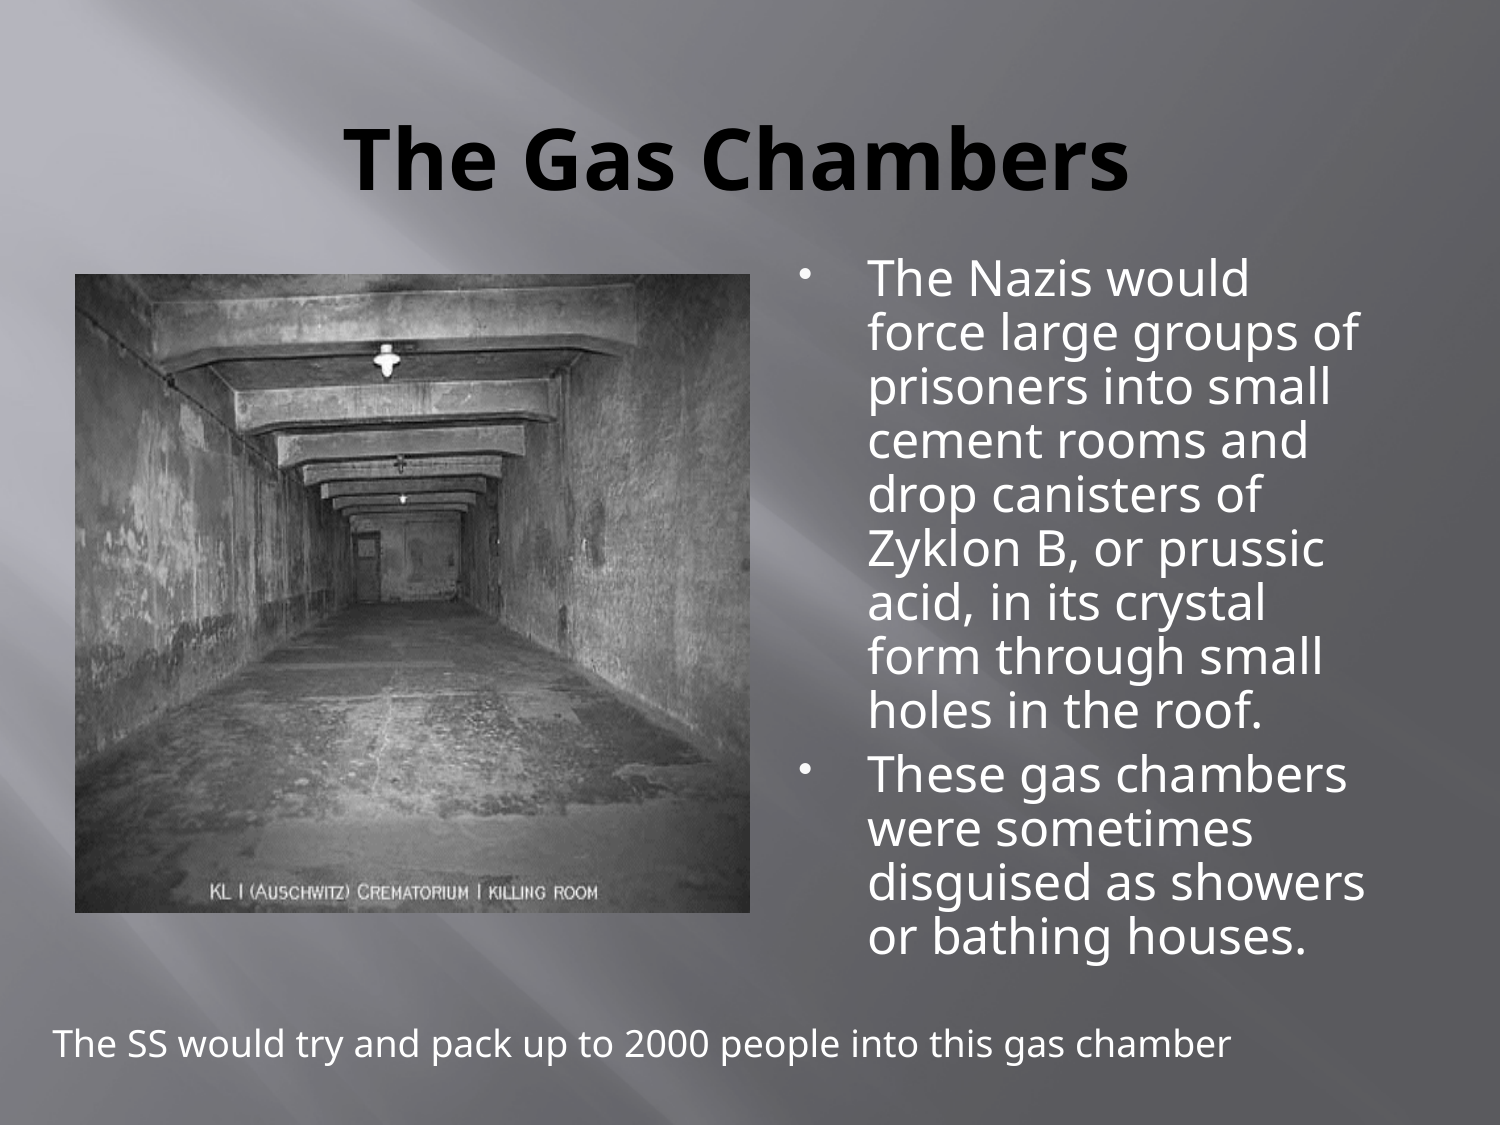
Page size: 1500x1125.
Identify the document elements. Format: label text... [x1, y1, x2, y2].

title The Gas Chambers [99, 62, 1375, 250]
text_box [74, 274, 751, 913]
list The Nazis would force large groups of prisoners into small cement rooms and drop canisters of Zyklon B, or prussic acid, in its crystal form through small holes in the roof. These gas chambers were sometimes disguised as showers or bathing houses. [762, 246, 1388, 973]
text_box The SS would try and pack up to 2000 people into this gas chamber [37, 1012, 1425, 1073]
